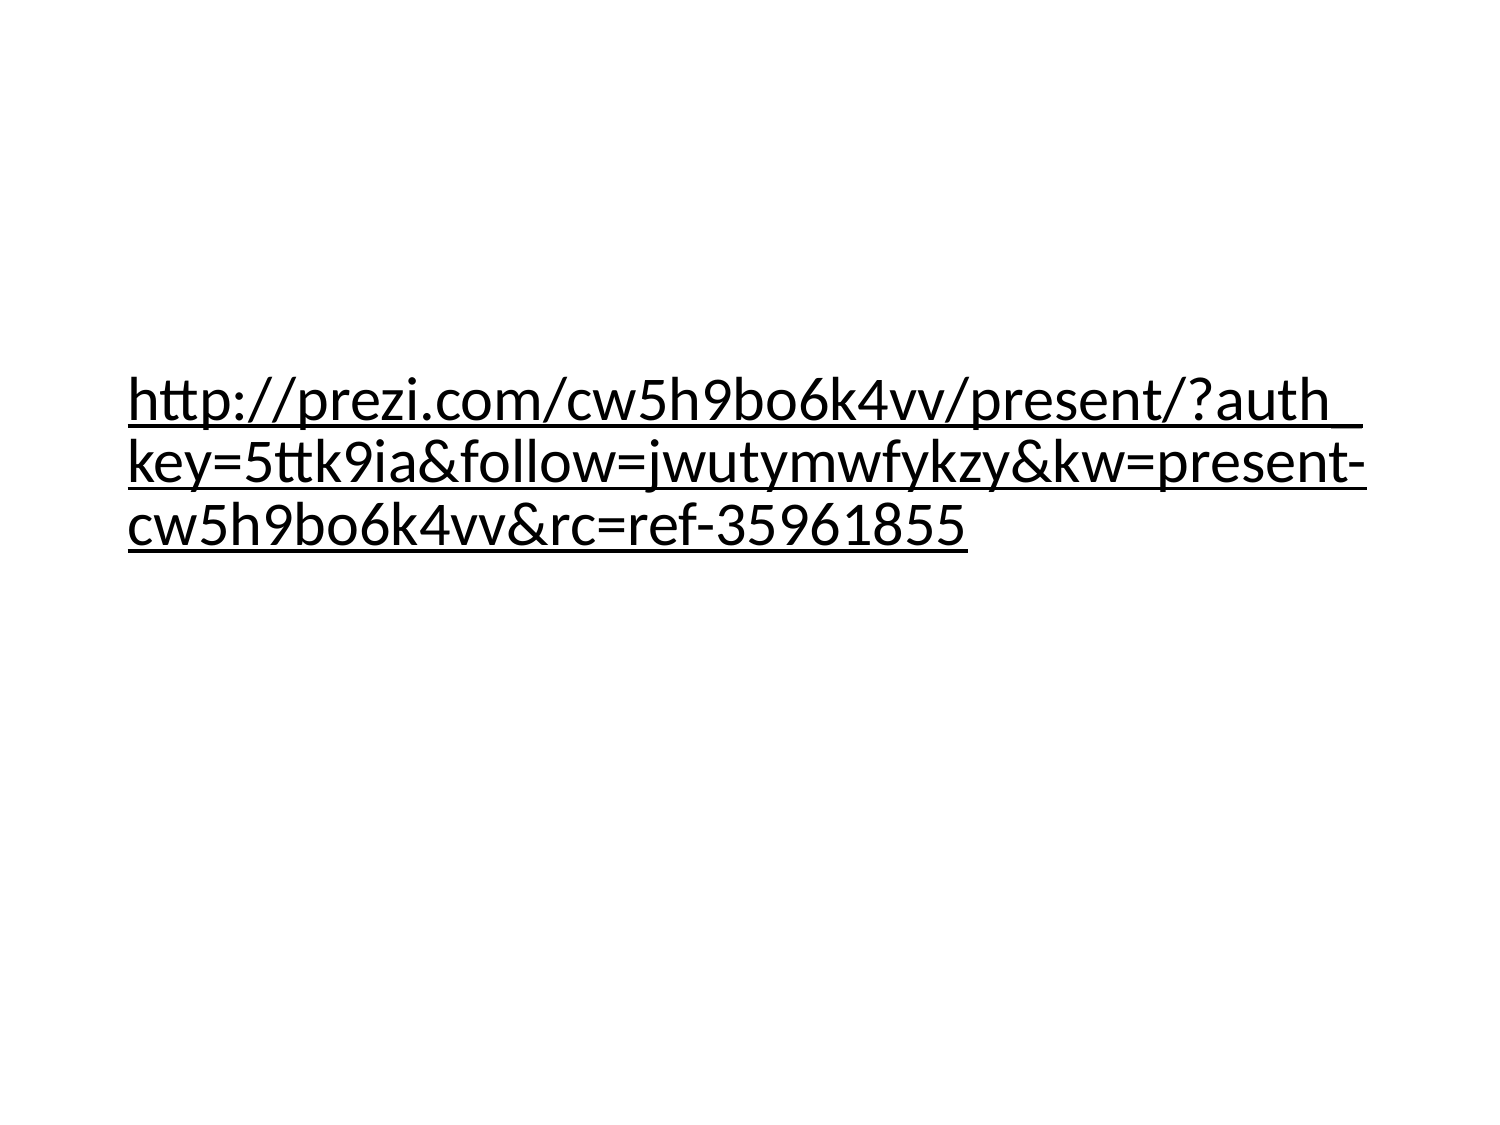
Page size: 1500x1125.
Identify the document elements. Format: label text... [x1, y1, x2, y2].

title http://prezi.com/cw5h9bo6k4vv/present/?auth_key=5ttk9ia&follow=jwutymwfykzy&kw=present-cw5h9bo6k4vv&rc=ref-35961855 [112, 349, 1388, 591]
